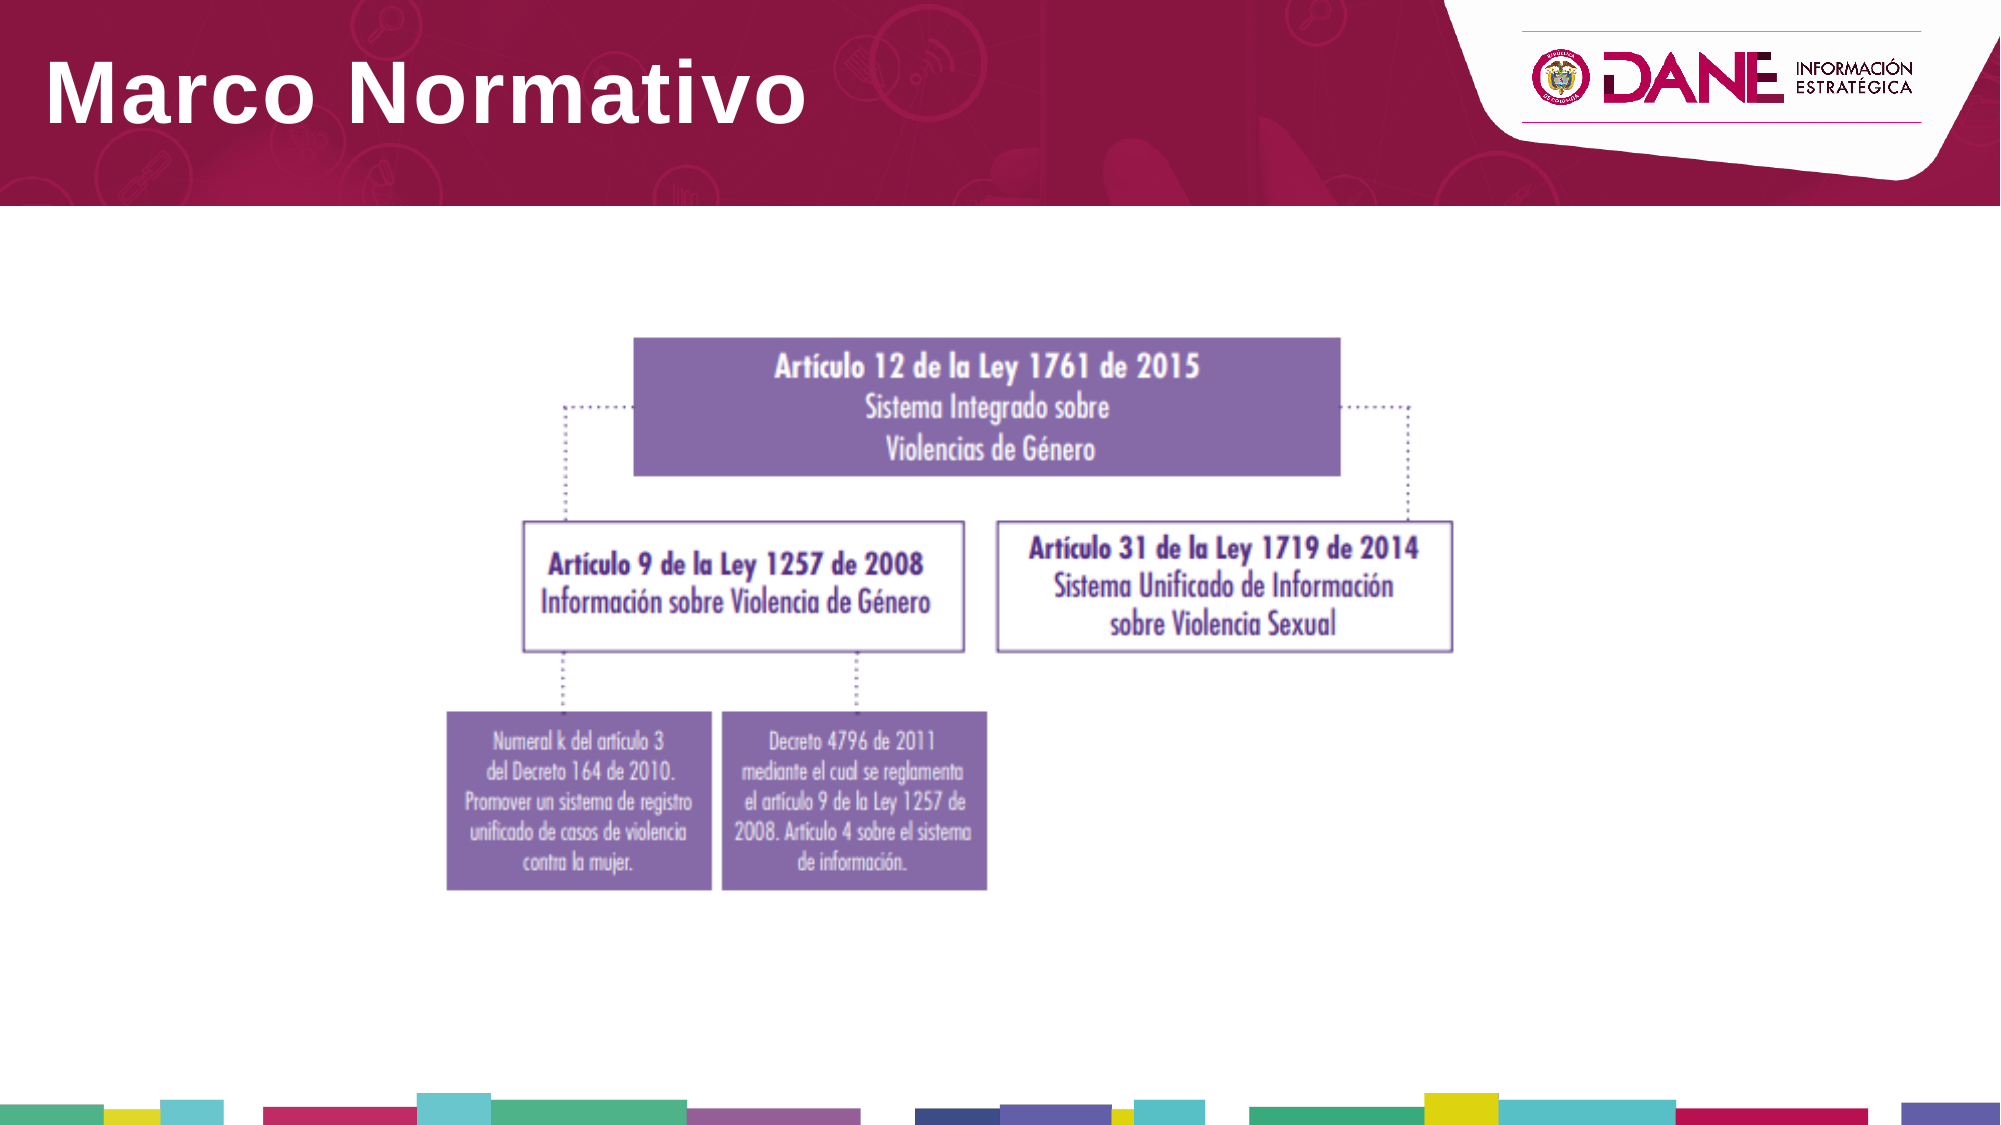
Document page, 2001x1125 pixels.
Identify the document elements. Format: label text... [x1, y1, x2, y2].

picture [0, 1093, 2000, 1125]
text_box Marco Normativo [29, 26, 1416, 149]
picture [0, 0, 2000, 206]
picture [396, 313, 1510, 919]
picture [1518, 20, 1922, 135]
